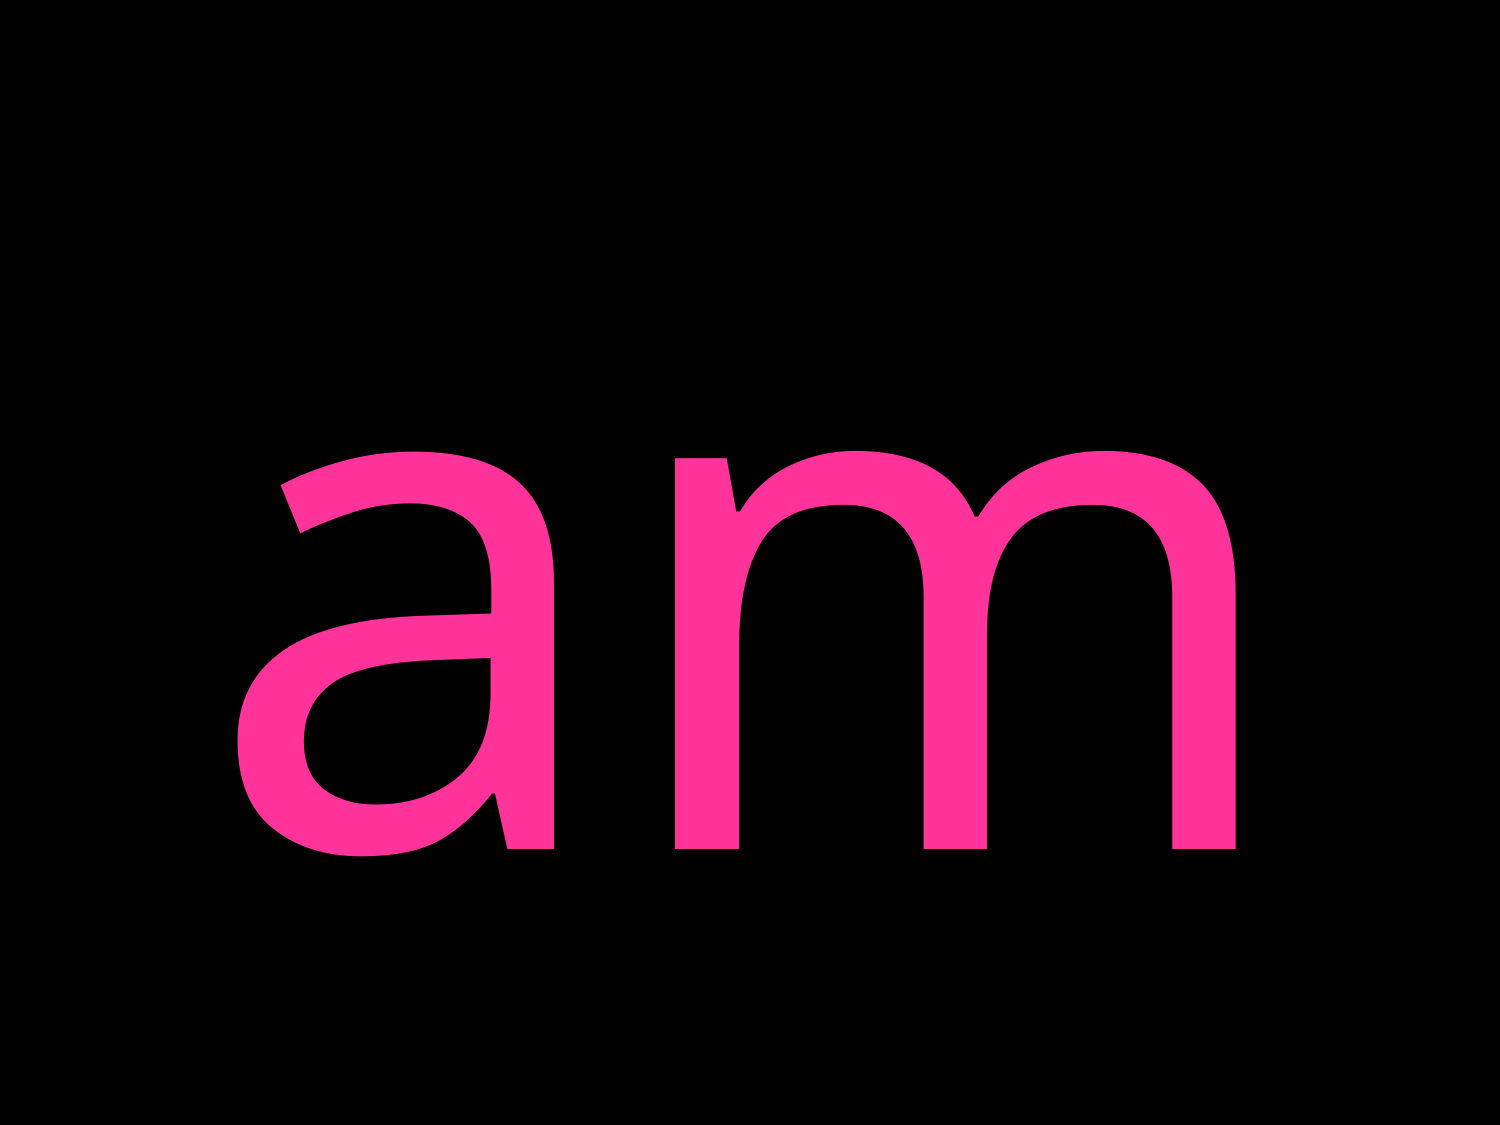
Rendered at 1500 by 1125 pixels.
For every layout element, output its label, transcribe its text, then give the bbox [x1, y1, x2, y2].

title am [75, 45, 1425, 1071]
